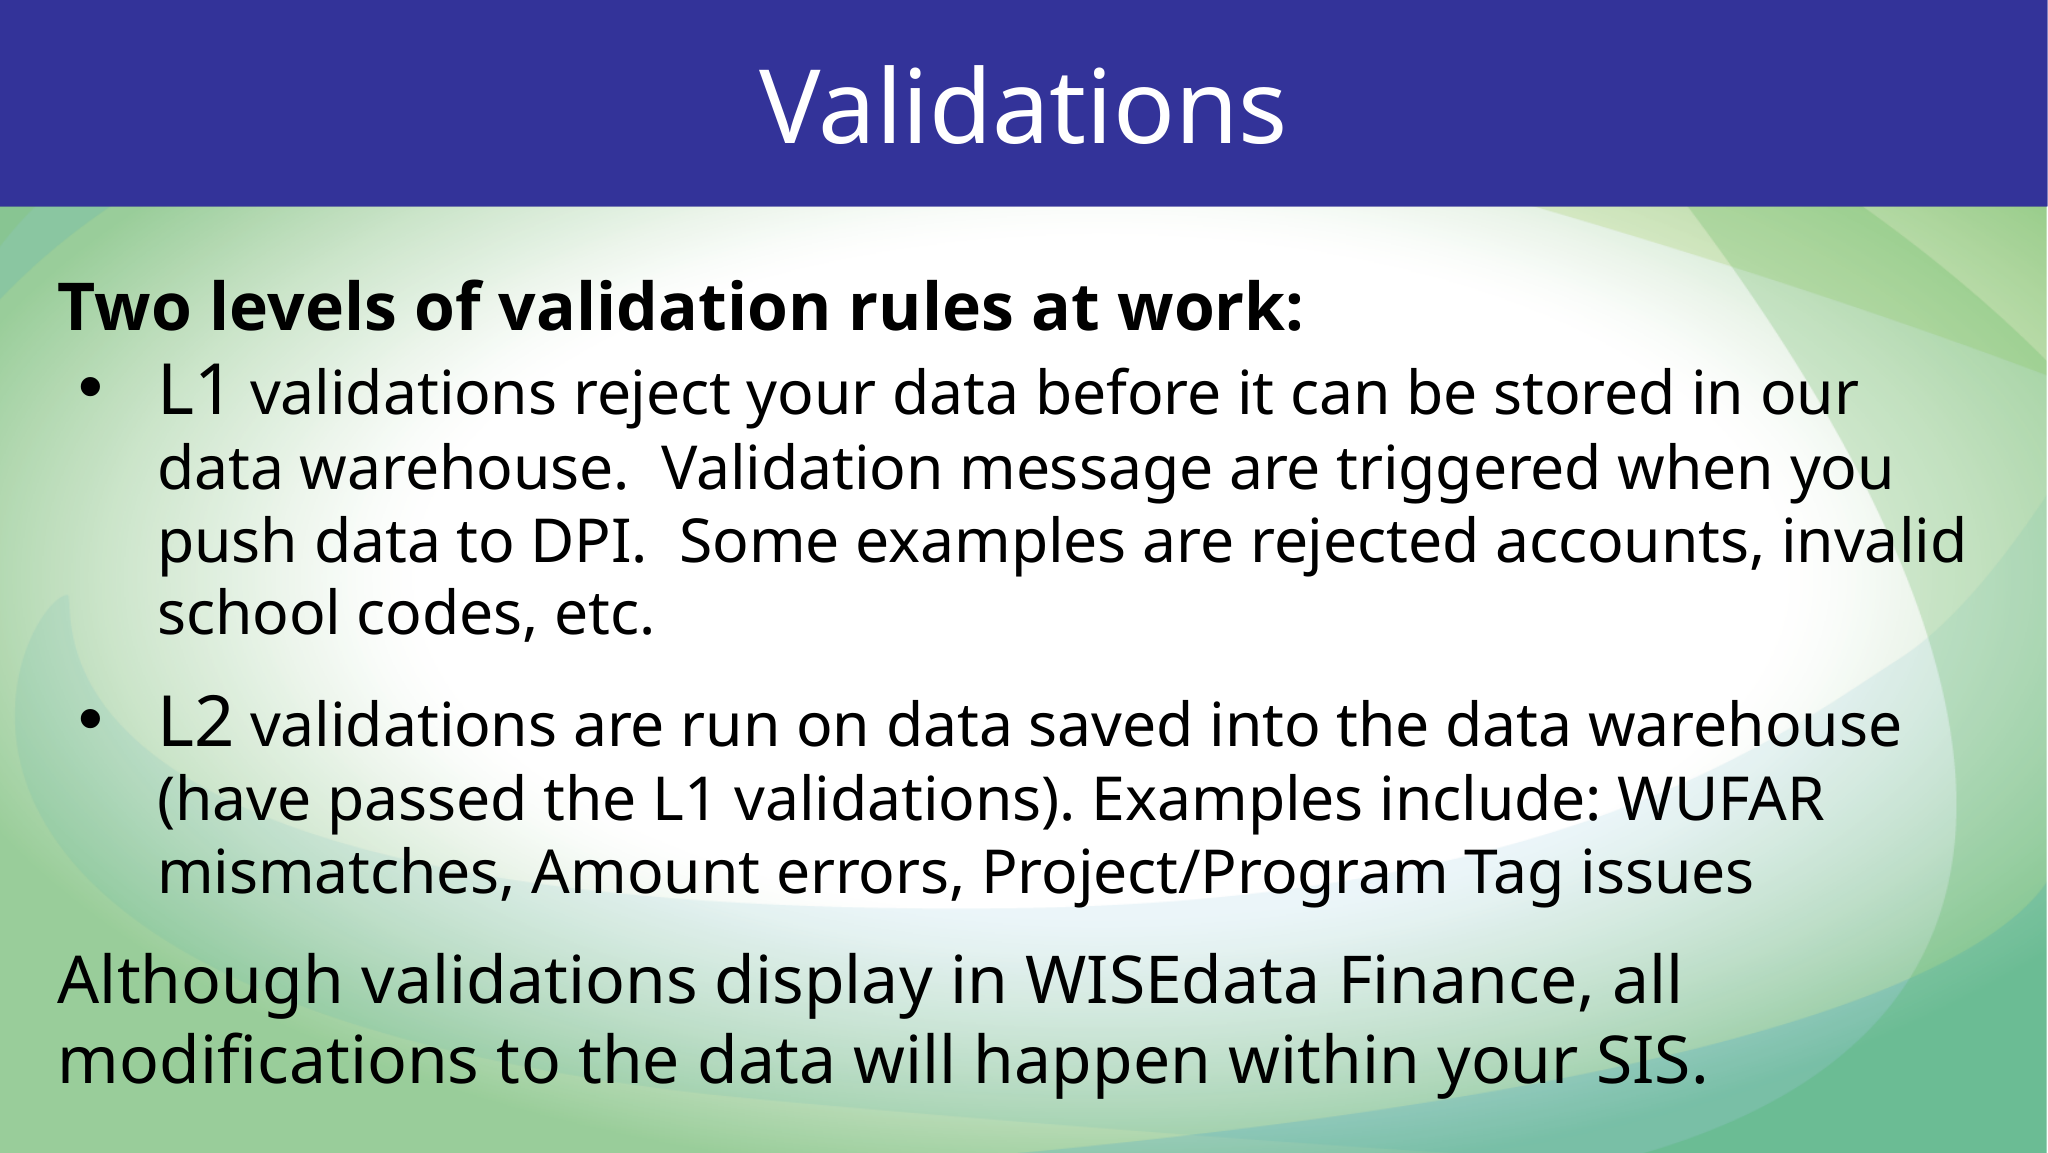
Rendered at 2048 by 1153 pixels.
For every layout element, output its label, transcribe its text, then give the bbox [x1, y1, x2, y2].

list Two levels of validation rules at work: L1 validations reject your data before it can be stored in our data warehouse. Validation message are triggered when you push data to DPI. Some examples are rejected accounts, invalid school codes, etc. L2 validations are run on data saved into the data warehouse (have passed the L1 validations). Examples include: WUFAR mismatches, Amount errors, Project/Program Tag issues Although validations display in WISEdata Finance, all modifications to the data will happen within your SIS. [42, 217, 2003, 1112]
picture [0, 207, 2047, 1153]
list Validations [0, 0, 2048, 205]
